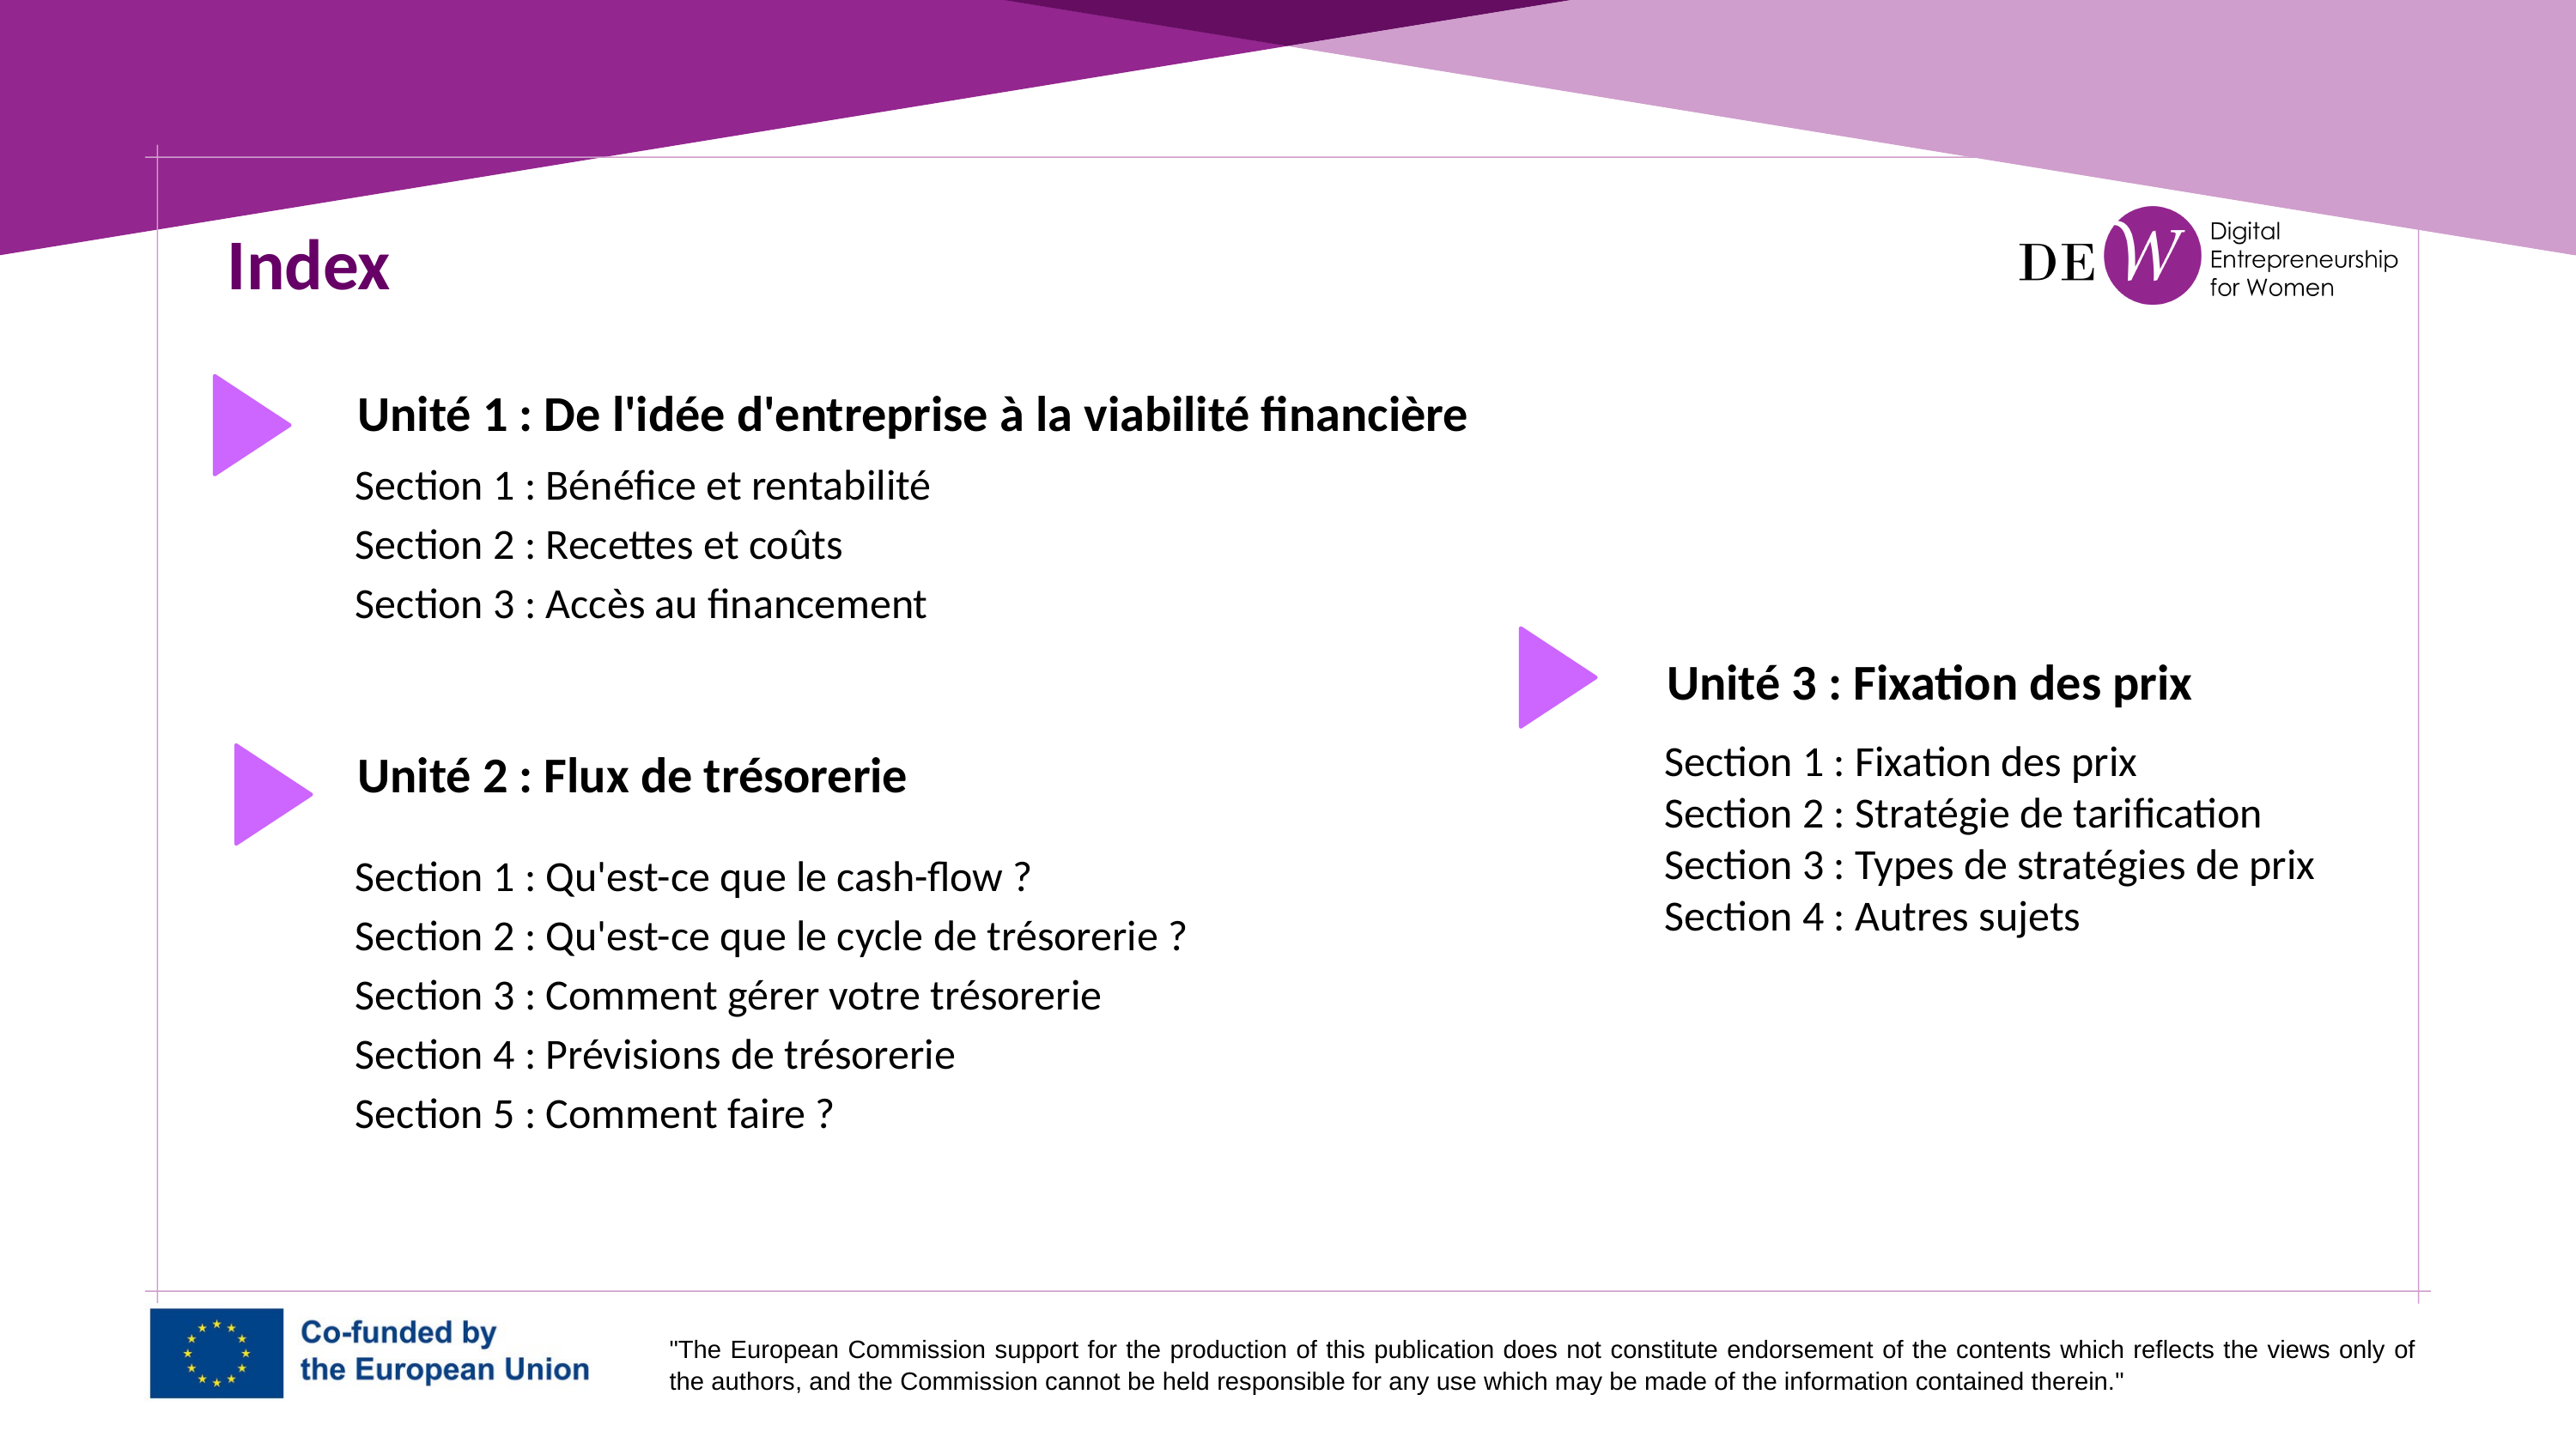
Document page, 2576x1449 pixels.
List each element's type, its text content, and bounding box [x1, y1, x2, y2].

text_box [342, 736, 1364, 1258]
text_box Index [214, 211, 1548, 311]
picture [144, 1303, 596, 1403]
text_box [1651, 643, 2374, 949]
picture [2017, 206, 2405, 305]
text_box [214, 375, 290, 475]
text_box [235, 744, 312, 845]
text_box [342, 365, 1754, 628]
text_box [1521, 638, 1596, 727]
